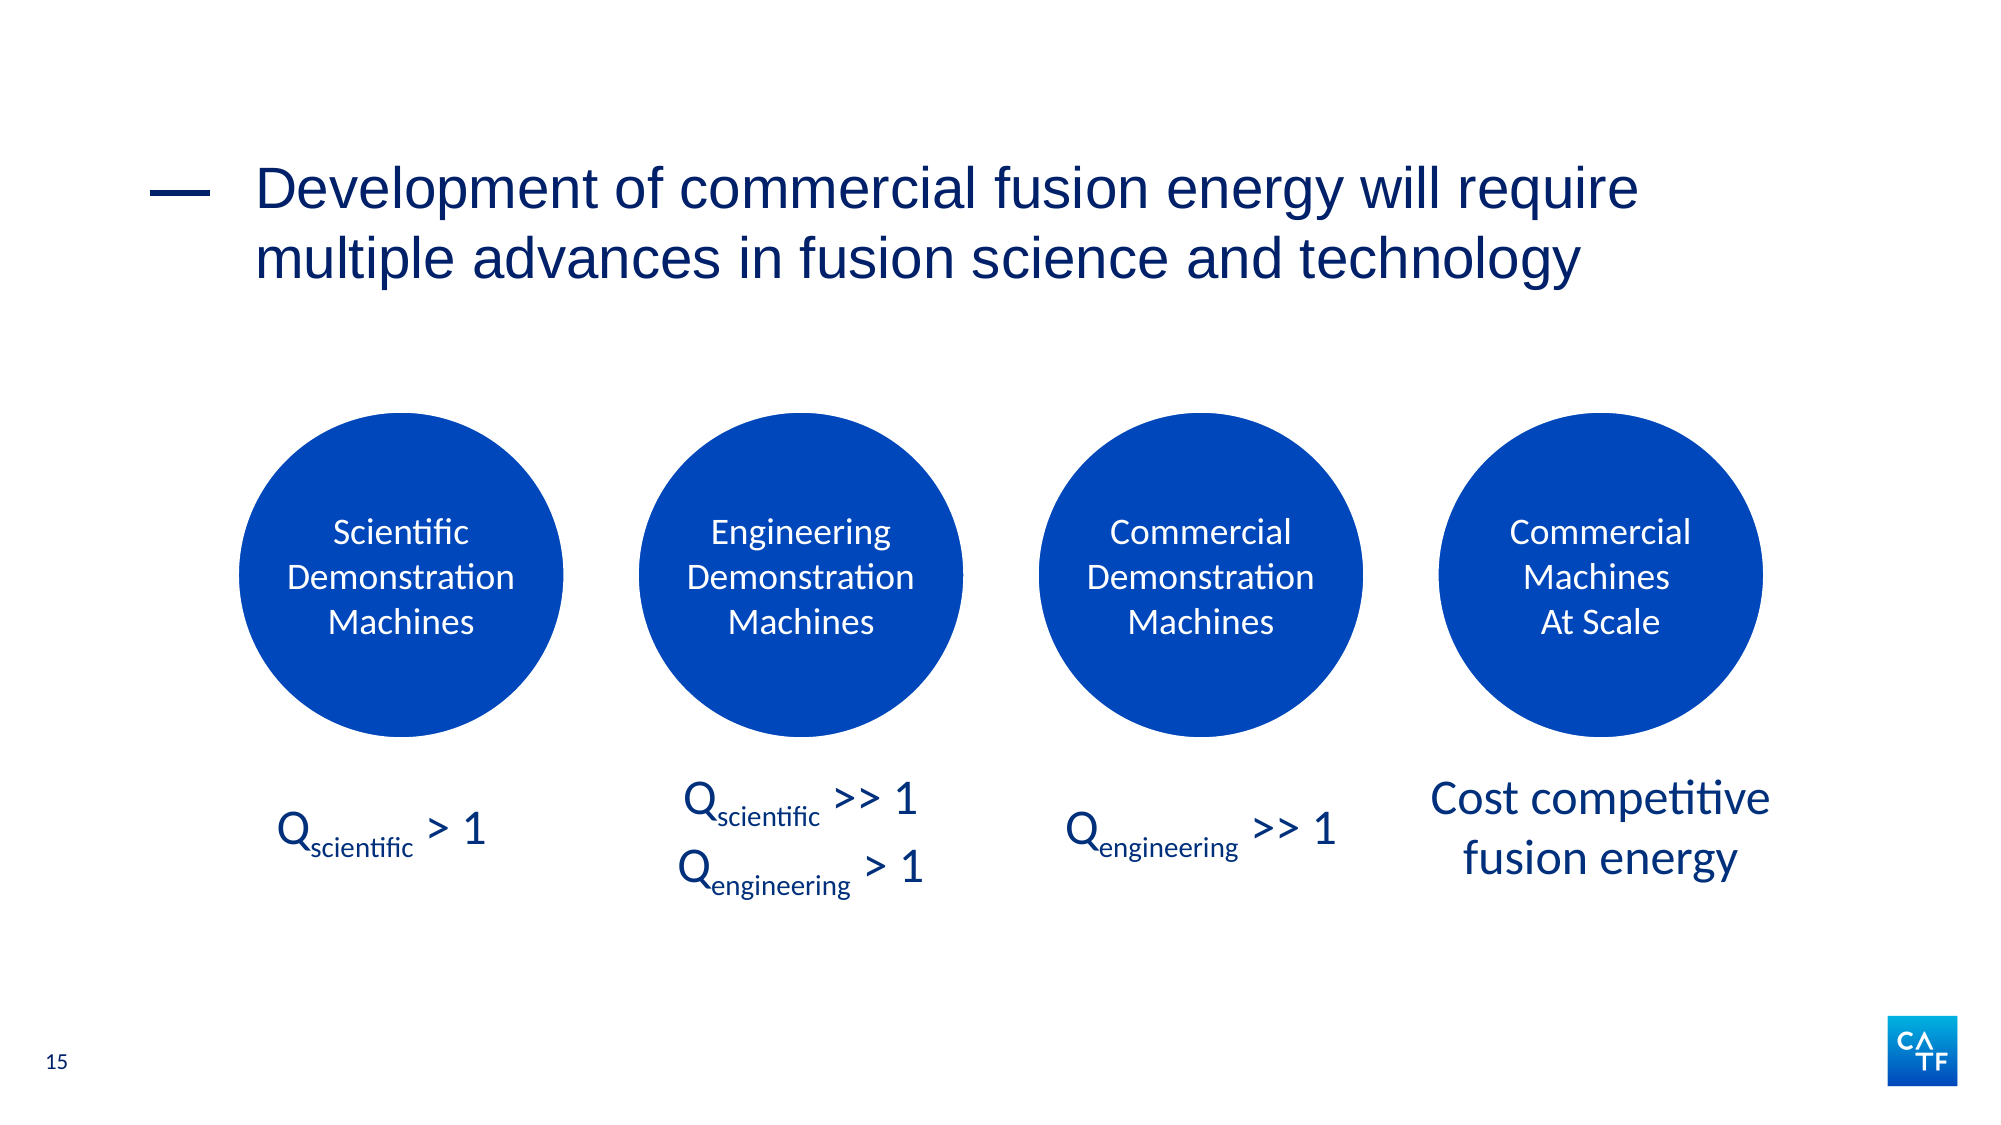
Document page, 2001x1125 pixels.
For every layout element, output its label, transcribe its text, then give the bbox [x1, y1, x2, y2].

text_box [235, 409, 567, 741]
slide_number 15 [45, 1038, 118, 1099]
text_box [1035, 409, 1367, 741]
text_box Qscientific >> 1 Qengineering > 1 [619, 756, 983, 909]
picture [1864, 992, 1981, 1110]
text_box Qscientific > 1 [261, 787, 529, 871]
text_box Commercial Demonstration Machines [1063, 499, 1339, 649]
text_box Cost competitive fusion energy [1376, 756, 1826, 892]
text_box [635, 409, 967, 741]
text_box Engineering Demonstration Machines [663, 499, 939, 649]
text_box [1435, 409, 1767, 741]
text_box Commercial Machines At Scale [1494, 499, 1707, 649]
title Development of commercial fusion energy will require multiple advances in fusion science and technology [255, 149, 1835, 292]
text_box Scientific Demonstration Machines [263, 499, 539, 649]
text_box Qengineering >> 1 [976, 787, 1376, 871]
